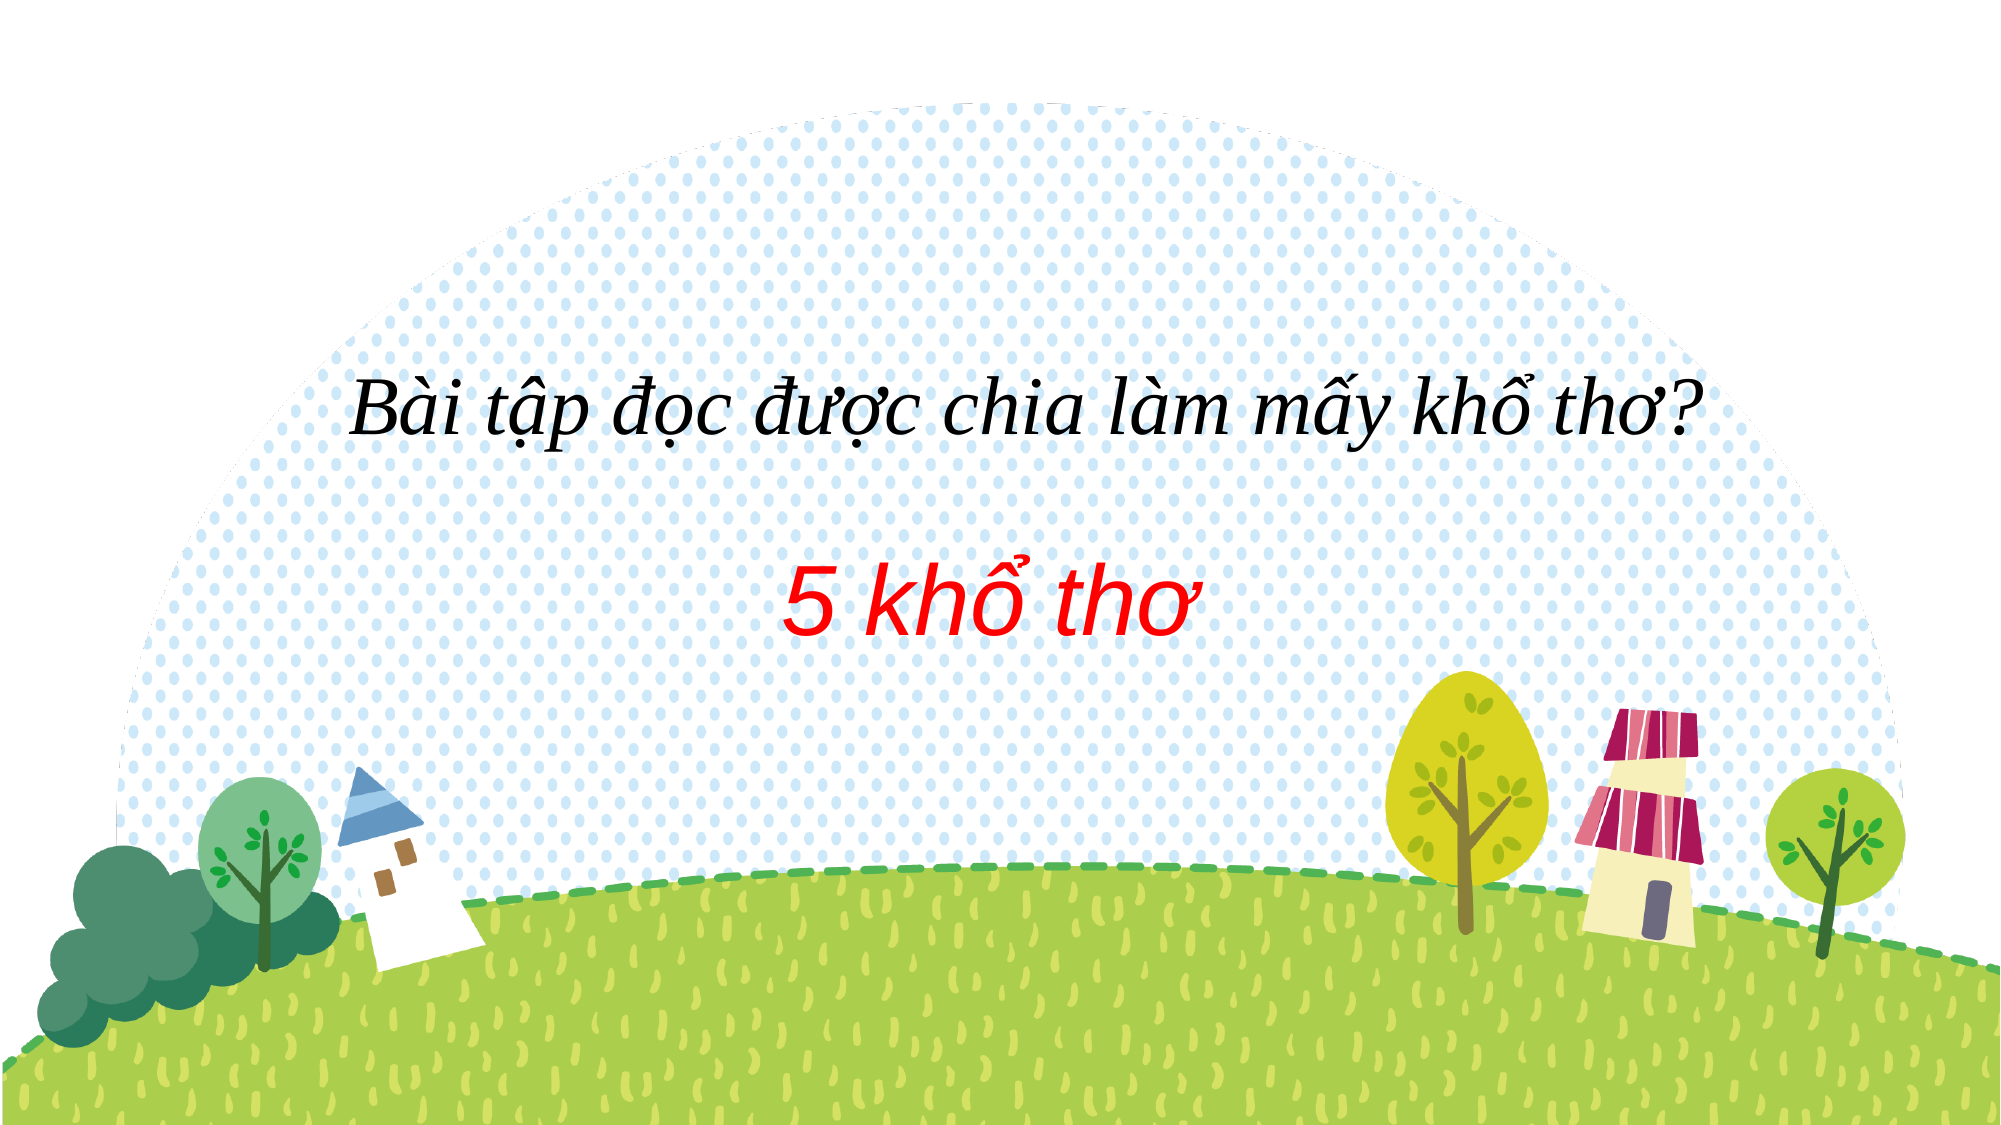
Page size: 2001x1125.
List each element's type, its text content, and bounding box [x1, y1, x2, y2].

text_box Bài tập đọc được chia làm mấy khổ thơ? [333, 343, 1720, 459]
picture [0, 0, 2001, 1125]
text_box 5 khổ thơ [766, 527, 1213, 663]
